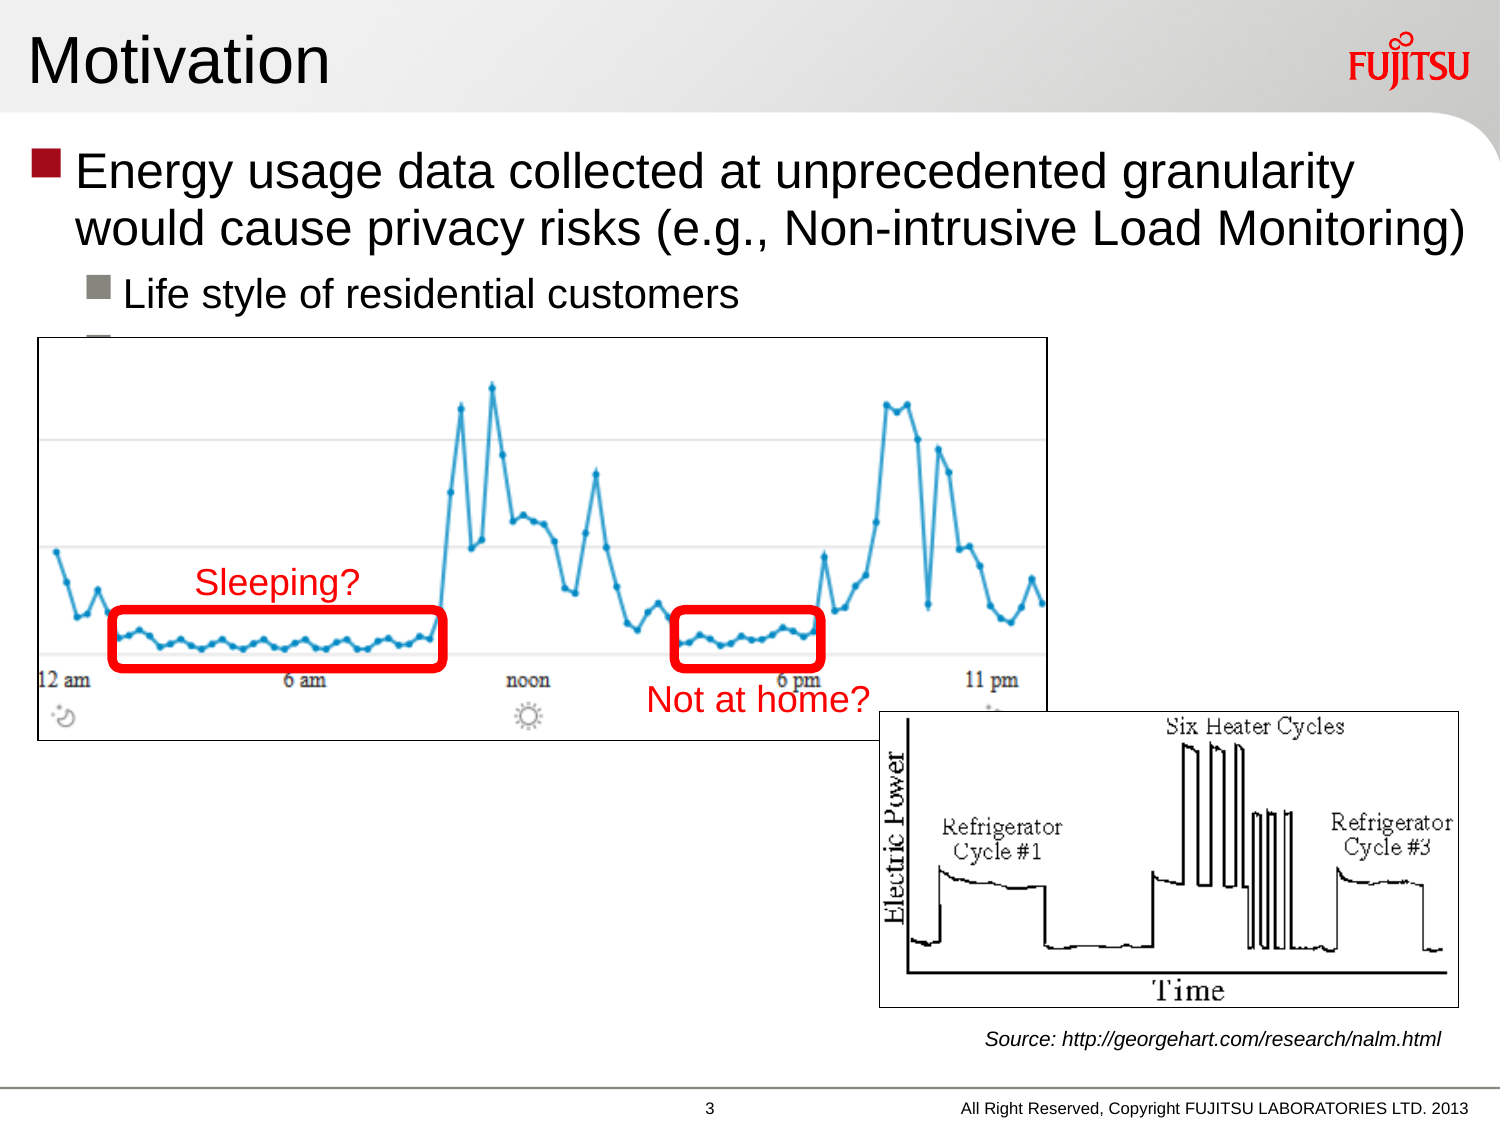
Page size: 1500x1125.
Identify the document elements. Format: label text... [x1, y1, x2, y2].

title Motivation [27, 0, 1317, 114]
text_box Source: http://georgehart.com/research/nalm.html [970, 1018, 1457, 1058]
list Energy usage data collected at unprecedented granularity would cause privacy risks (e.g., Non-intrusive Load Monitoring) Life style of residential customers Appliances used in each household [27, 142, 1469, 1061]
slide_number 2 [705, 1091, 794, 1125]
picture [38, 337, 1459, 1008]
footer All Right Reserved, Copyright FUJITSU LABORATORIES LTD. 2013 [809, 1091, 1470, 1125]
picture [0, 0, 1500, 176]
